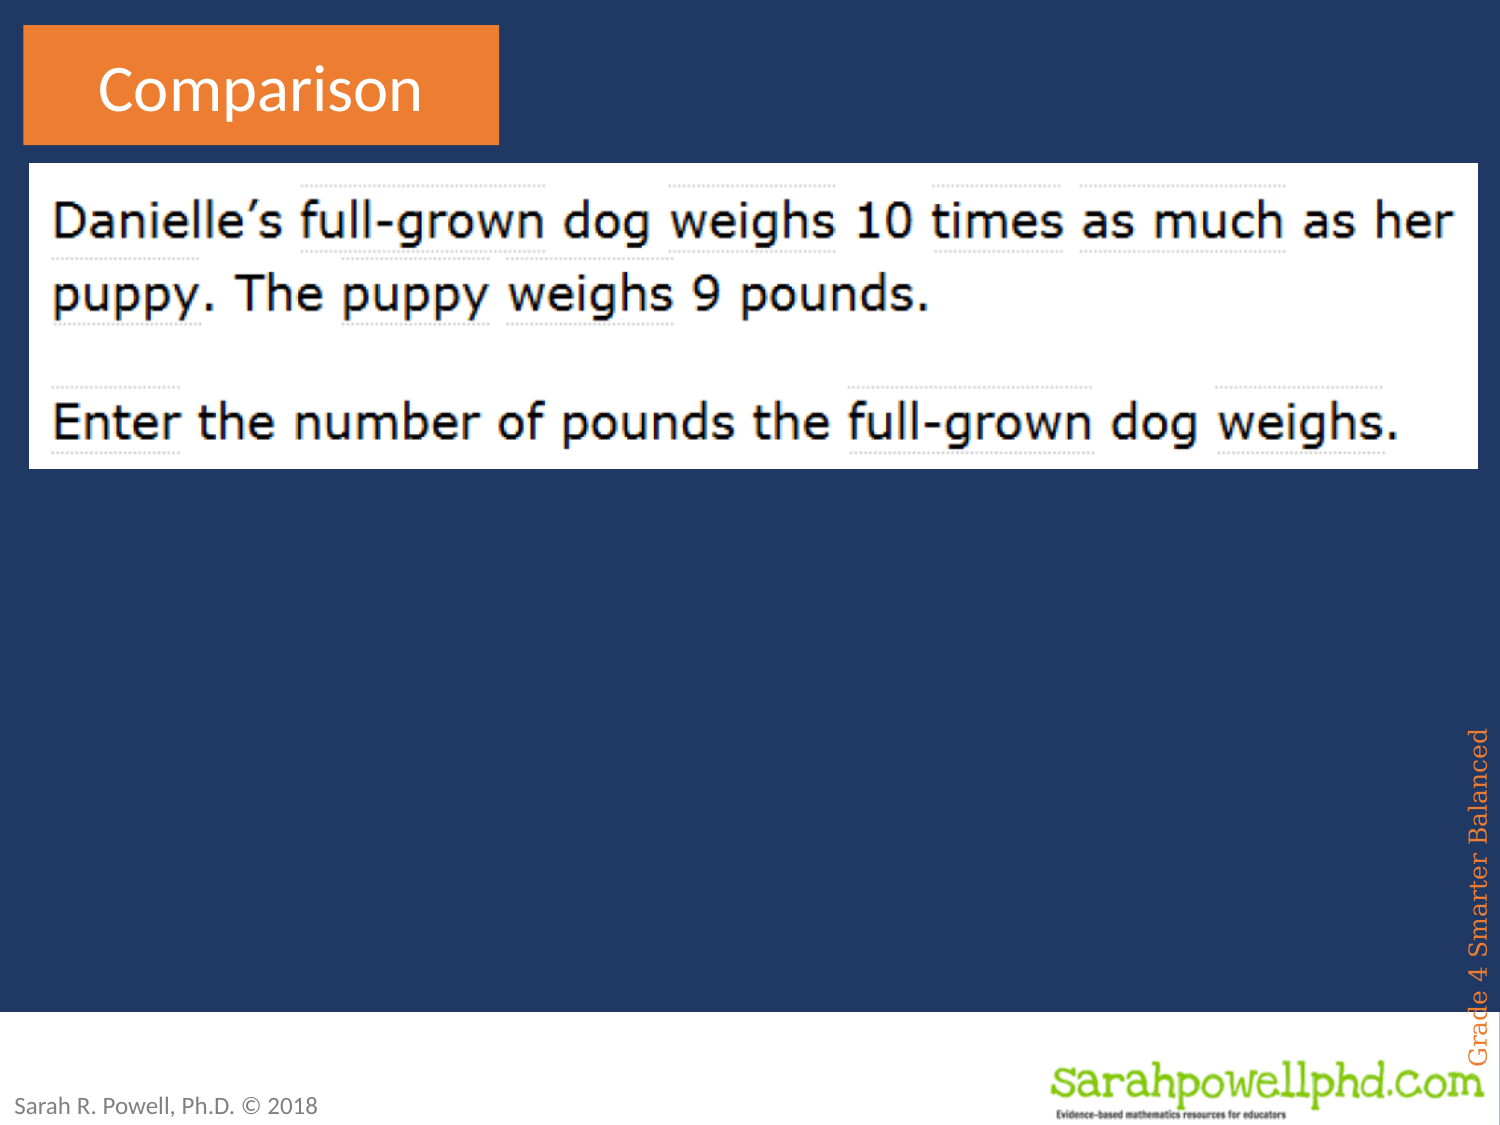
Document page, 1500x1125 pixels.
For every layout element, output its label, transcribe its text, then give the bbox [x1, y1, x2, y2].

picture [29, 163, 1478, 469]
text_box Comparison [22, 24, 500, 146]
picture [1032, 1051, 1499, 1125]
text_box Grade 4 Smarter Balanced [1454, 713, 1500, 1083]
